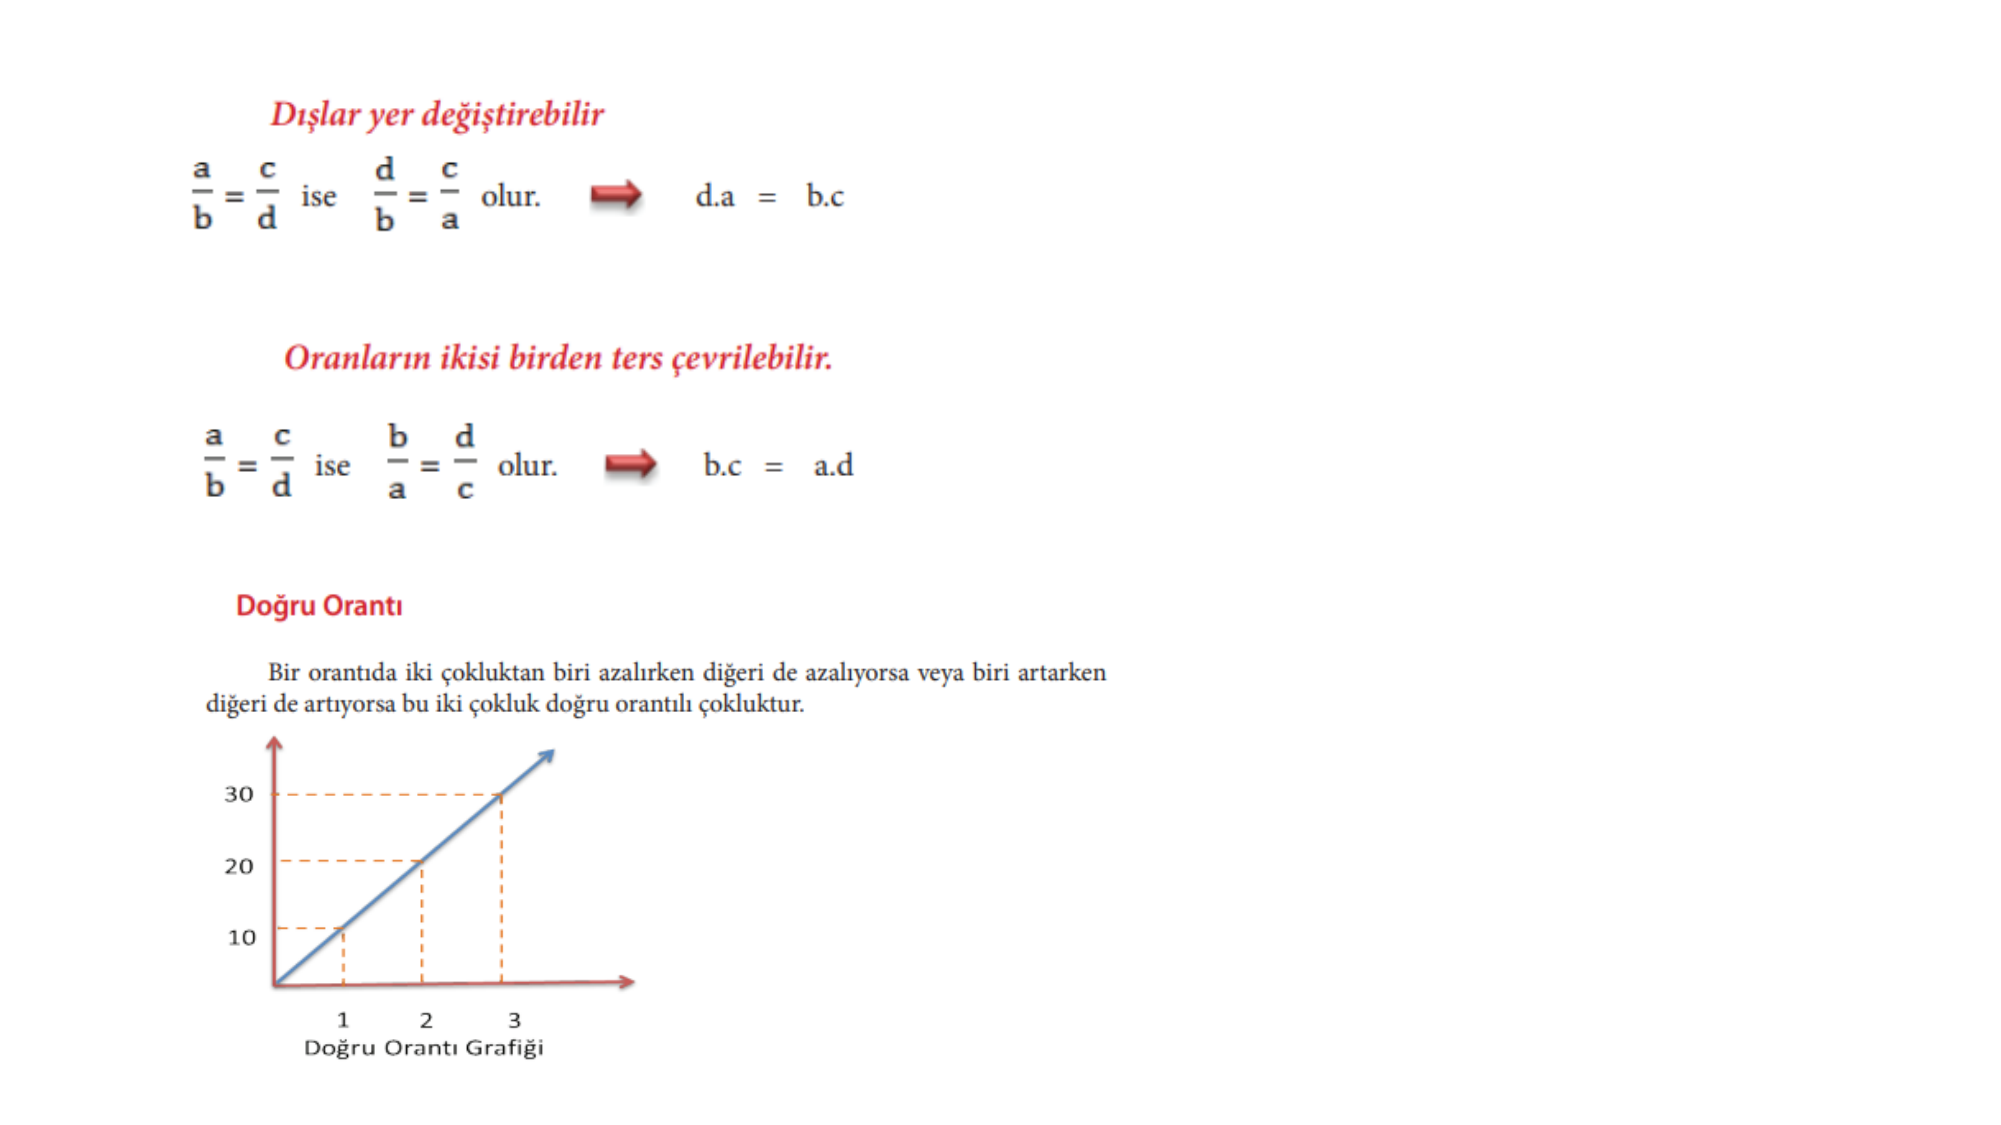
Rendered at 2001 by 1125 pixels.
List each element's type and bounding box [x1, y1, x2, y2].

picture [231, 574, 420, 627]
picture [79, 656, 1164, 1071]
picture [53, 76, 1106, 545]
